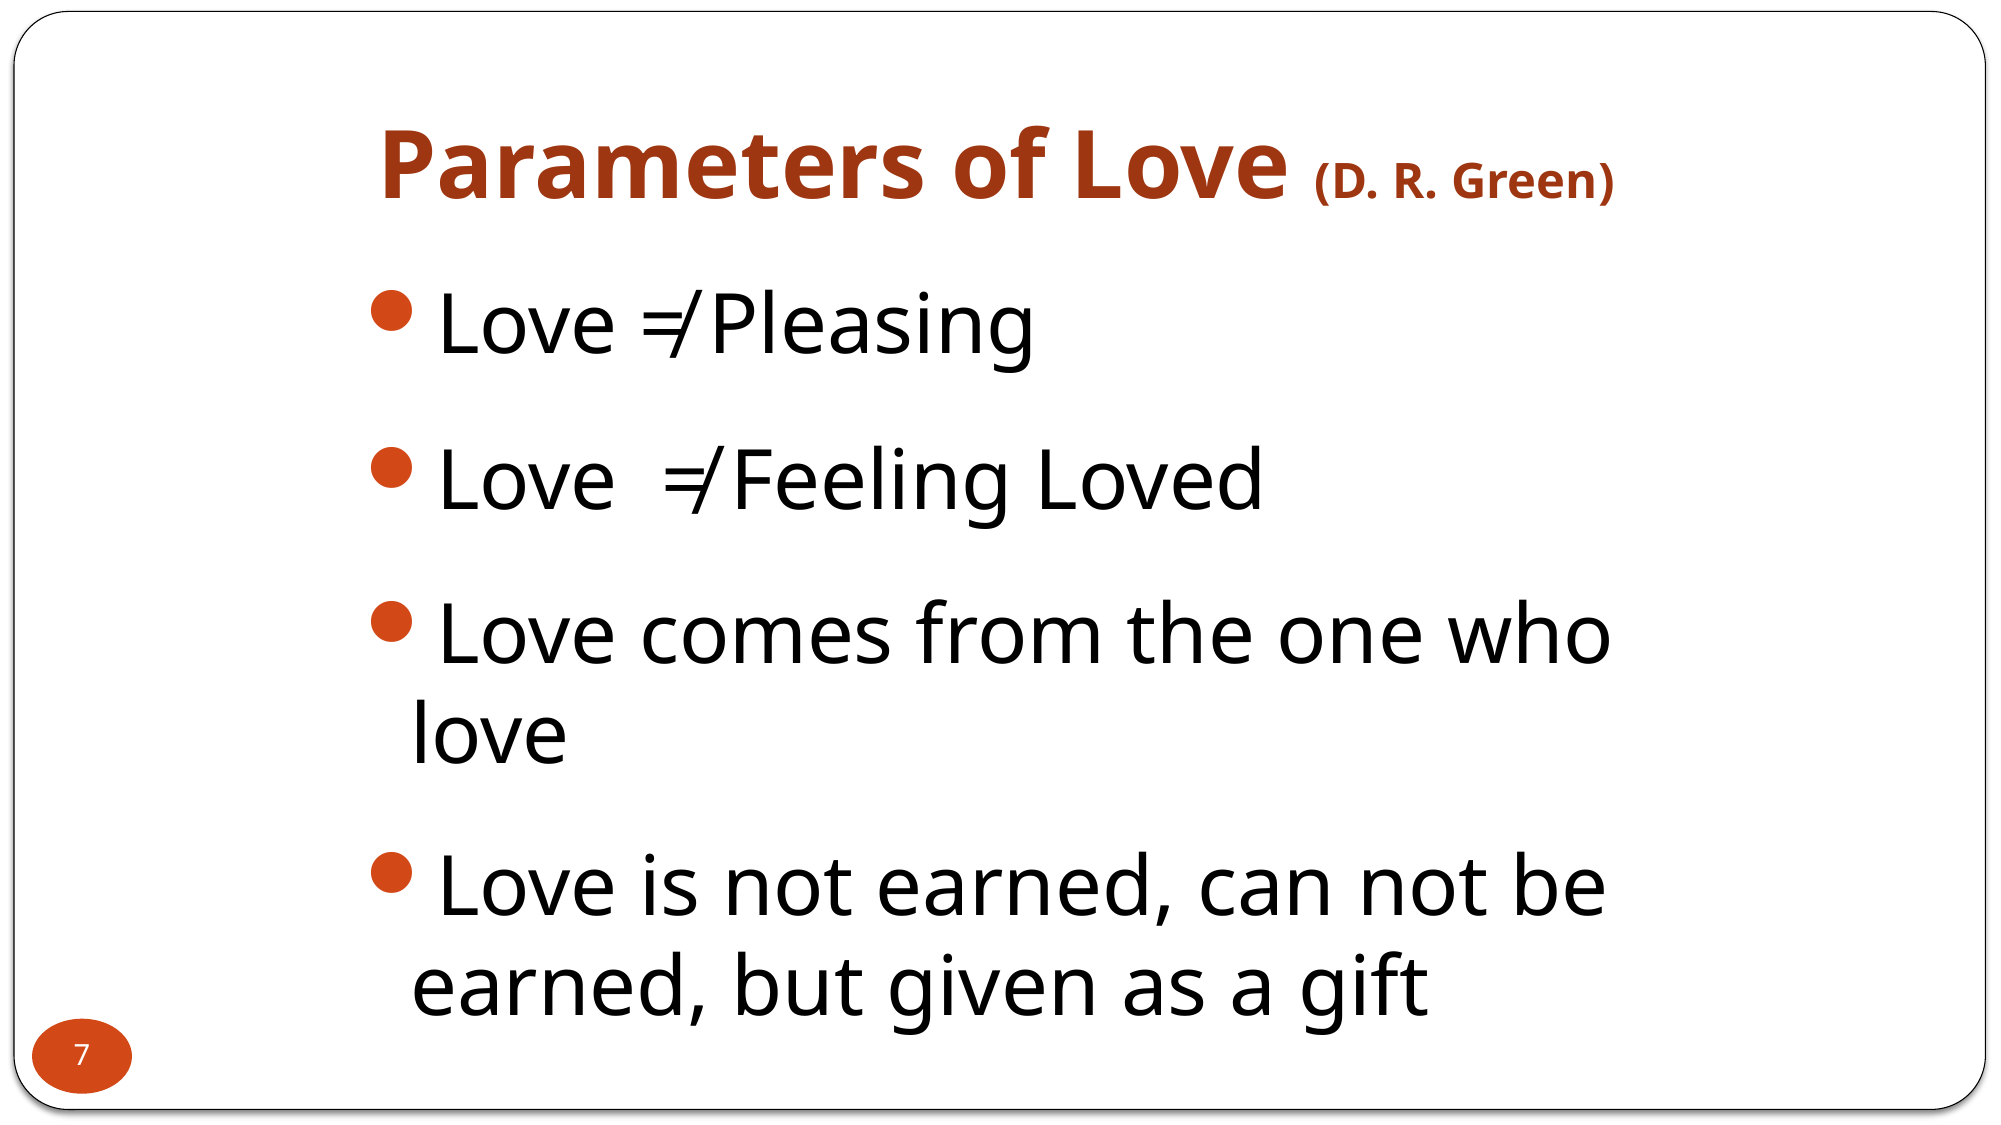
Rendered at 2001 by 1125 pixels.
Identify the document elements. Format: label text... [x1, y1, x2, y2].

slide_number 7 [32, 1018, 132, 1094]
list Love ≠ Pleasing Love ≠ Feeling Loved Love comes from the one who love Love is not earned, can not be earned, but given as a gift [350, 262, 1725, 1088]
title Parameters of Love (D. R. Green) [362, 45, 1675, 233]
